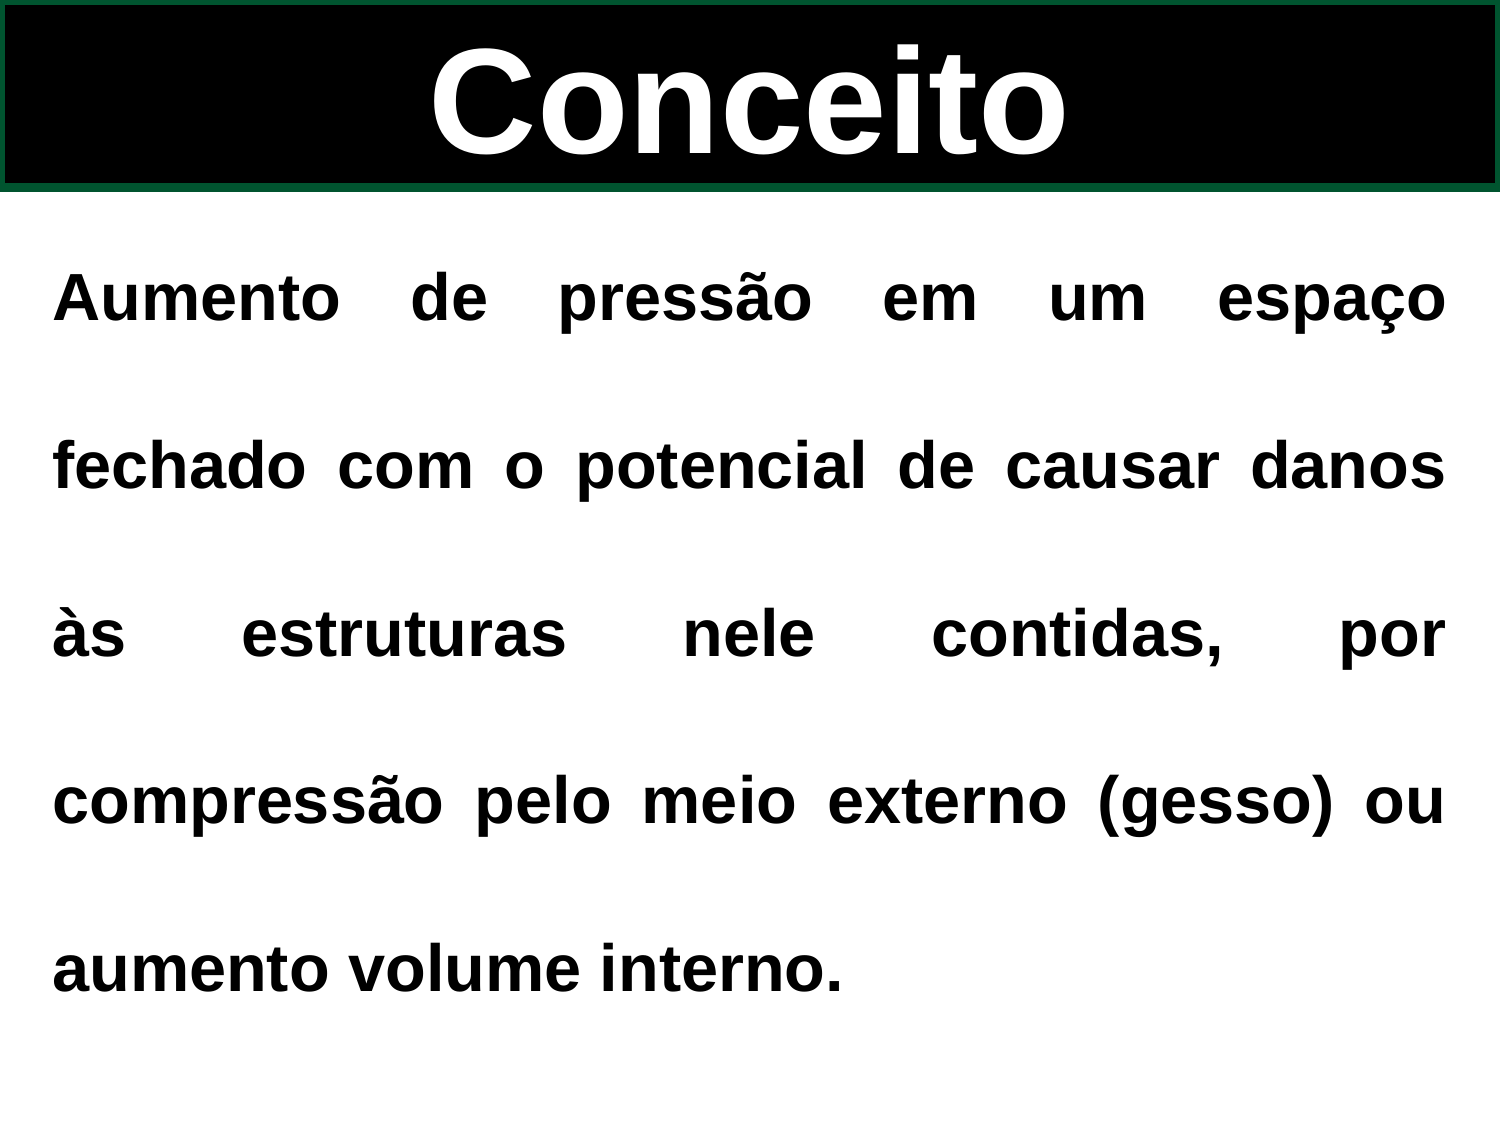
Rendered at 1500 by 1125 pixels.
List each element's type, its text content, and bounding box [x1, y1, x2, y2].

subtitle Aumento de pressão em um espaço fechado com o potencial de causar danos às estruturas nele contidas, por compressão pelo meio externo (gesso) ou aumento volume interno. [37, 158, 1463, 921]
title Conceito [0, 0, 1500, 188]
